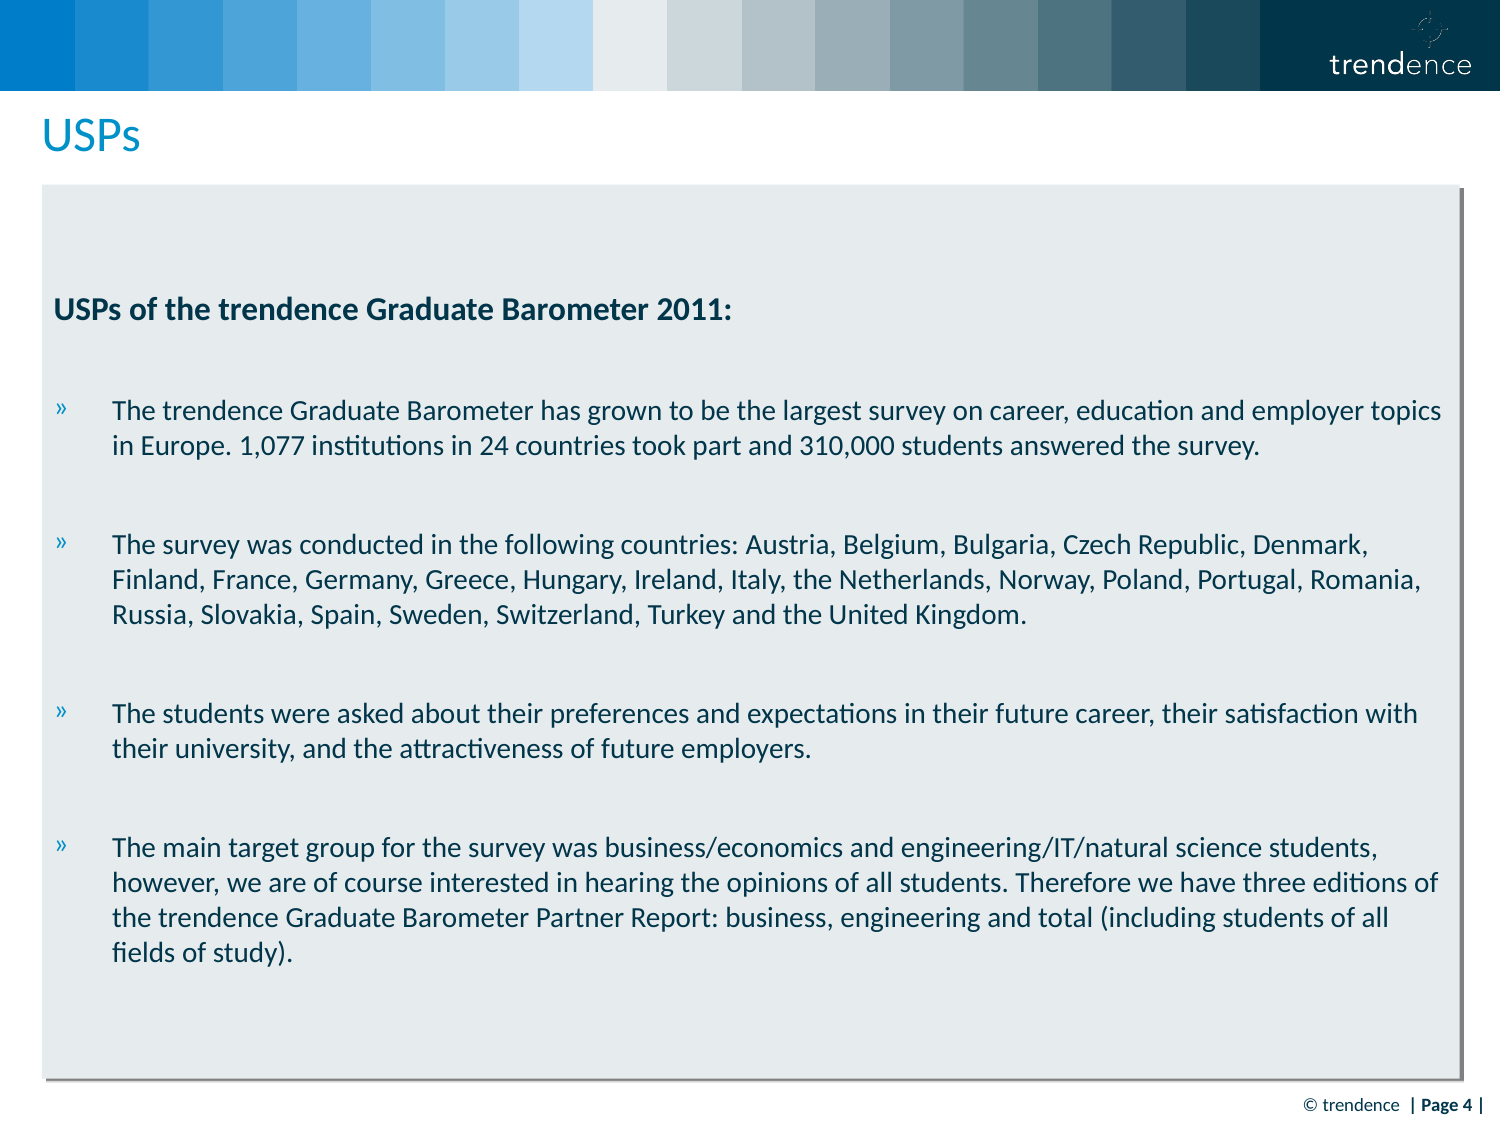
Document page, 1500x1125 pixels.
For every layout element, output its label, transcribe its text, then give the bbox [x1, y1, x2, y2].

picture [1398, 51, 1403, 74]
picture [1372, 61, 1376, 73]
picture [1330, 56, 1339, 74]
picture [1344, 60, 1351, 74]
picture [1354, 61, 1367, 73]
picture [1322, 1099, 1328, 1111]
picture [0, 0, 1259, 91]
title USPs [41, 101, 1365, 162]
picture [1303, 1098, 1316, 1111]
picture [1458, 65, 1470, 69]
text_box USPs of the trendence Graduate Barometer 2011: The trendence Graduate Barometer has grown to be the largest survey on career, education and employer topics in Europe. 1,077 institutions in 24 countries took part and 310,000 students answered the survey. The survey was conducted in the following countries: Austria, Belgium, Bulgaria, Czech Republic, Denmark, Finland, France, Germany, Greece, Hungary, Ireland, Italy, the Netherlands, Norway, Poland, Portugal, Romania, Russia, Slovakia, Spain, Sweden, Switzerland, Turkey and the United Kingdom. The students were asked about their preferences and expectations in their future career, their satisfaction with their university, and the attractiveness of future employers. The main target group for the survey was business/economics and engineering/IT/natural science students, however, we are of course interested in hearing the opinions of all students. Therefore we have three editions of the trendence Graduate Barometer Partner Report: business, engineering and total (including students of all fields of study). [41, 184, 1460, 1079]
picture [1377, 60, 1384, 74]
picture [1389, 60, 1397, 74]
